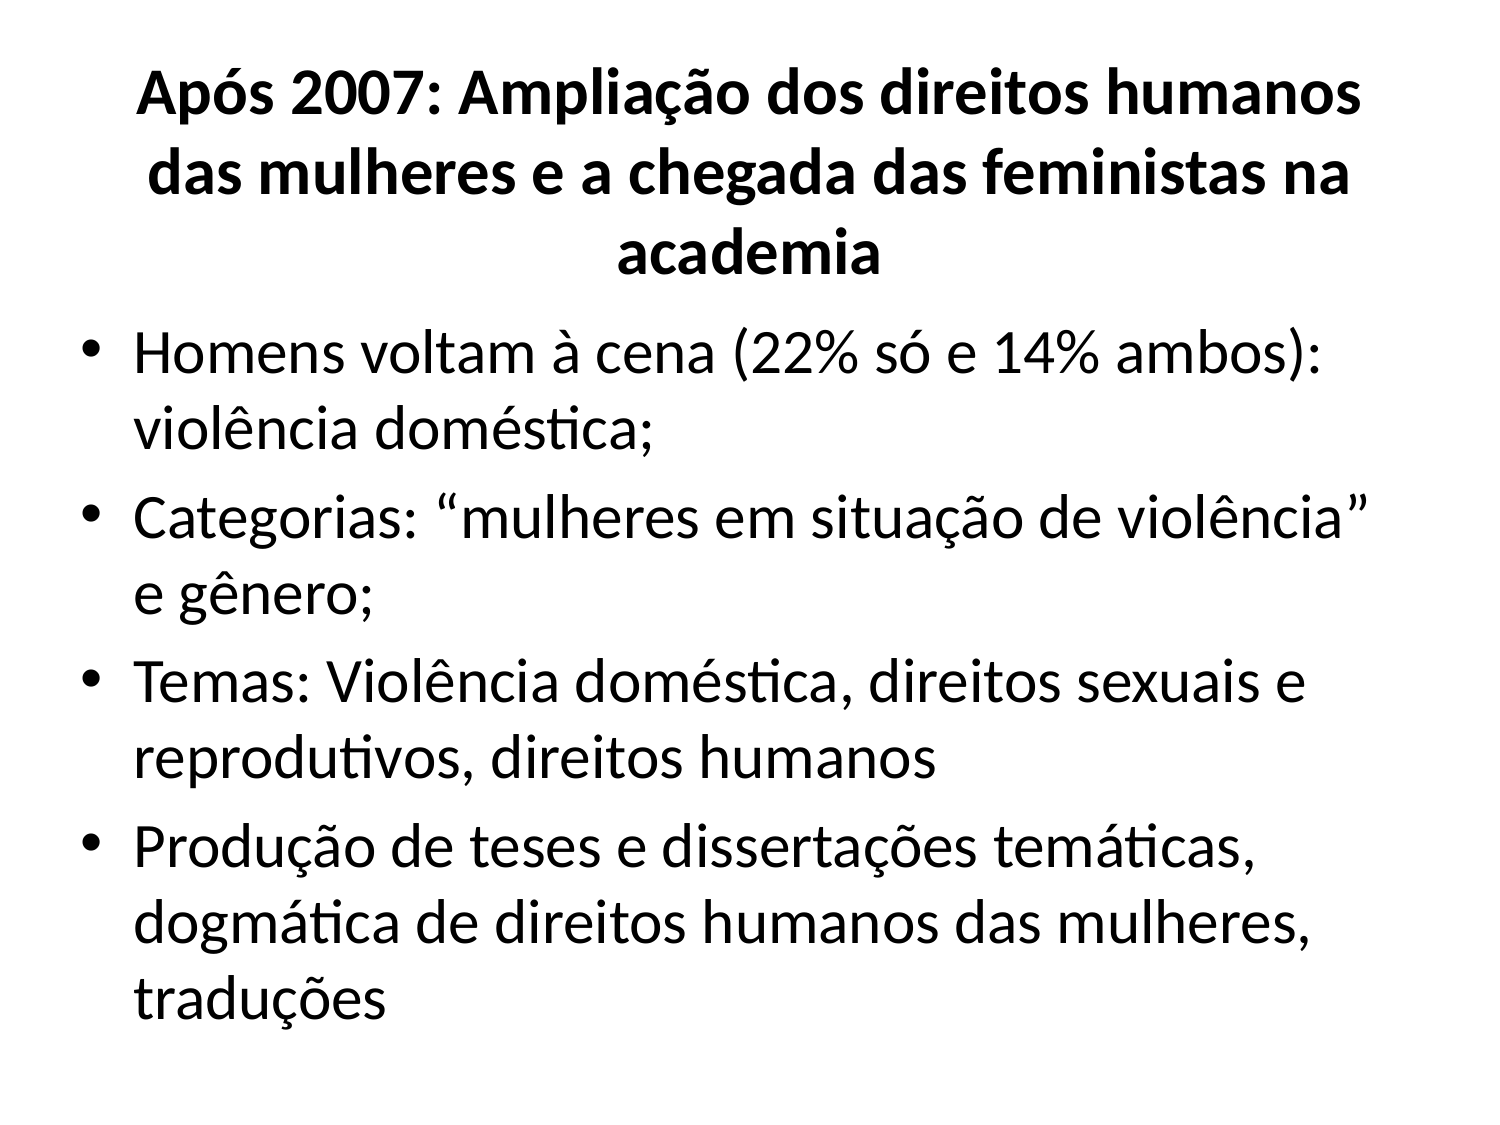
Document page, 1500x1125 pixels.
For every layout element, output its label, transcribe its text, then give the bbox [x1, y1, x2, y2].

title Após 2007: Ampliação dos direitos humanos das mulheres e a chegada das feministas na academia [75, 45, 1425, 291]
list Homens voltam à cena (22% só e 14% ambos): violência doméstica; Categorias: “mulheres em situação de violência” e gênero; Temas: Violência doméstica, direitos sexuais e reprodutivos, direitos humanos Produção de teses e dissertações temáticas, dogmática de direitos humanos das mulheres, traduções [64, 302, 1415, 1046]
